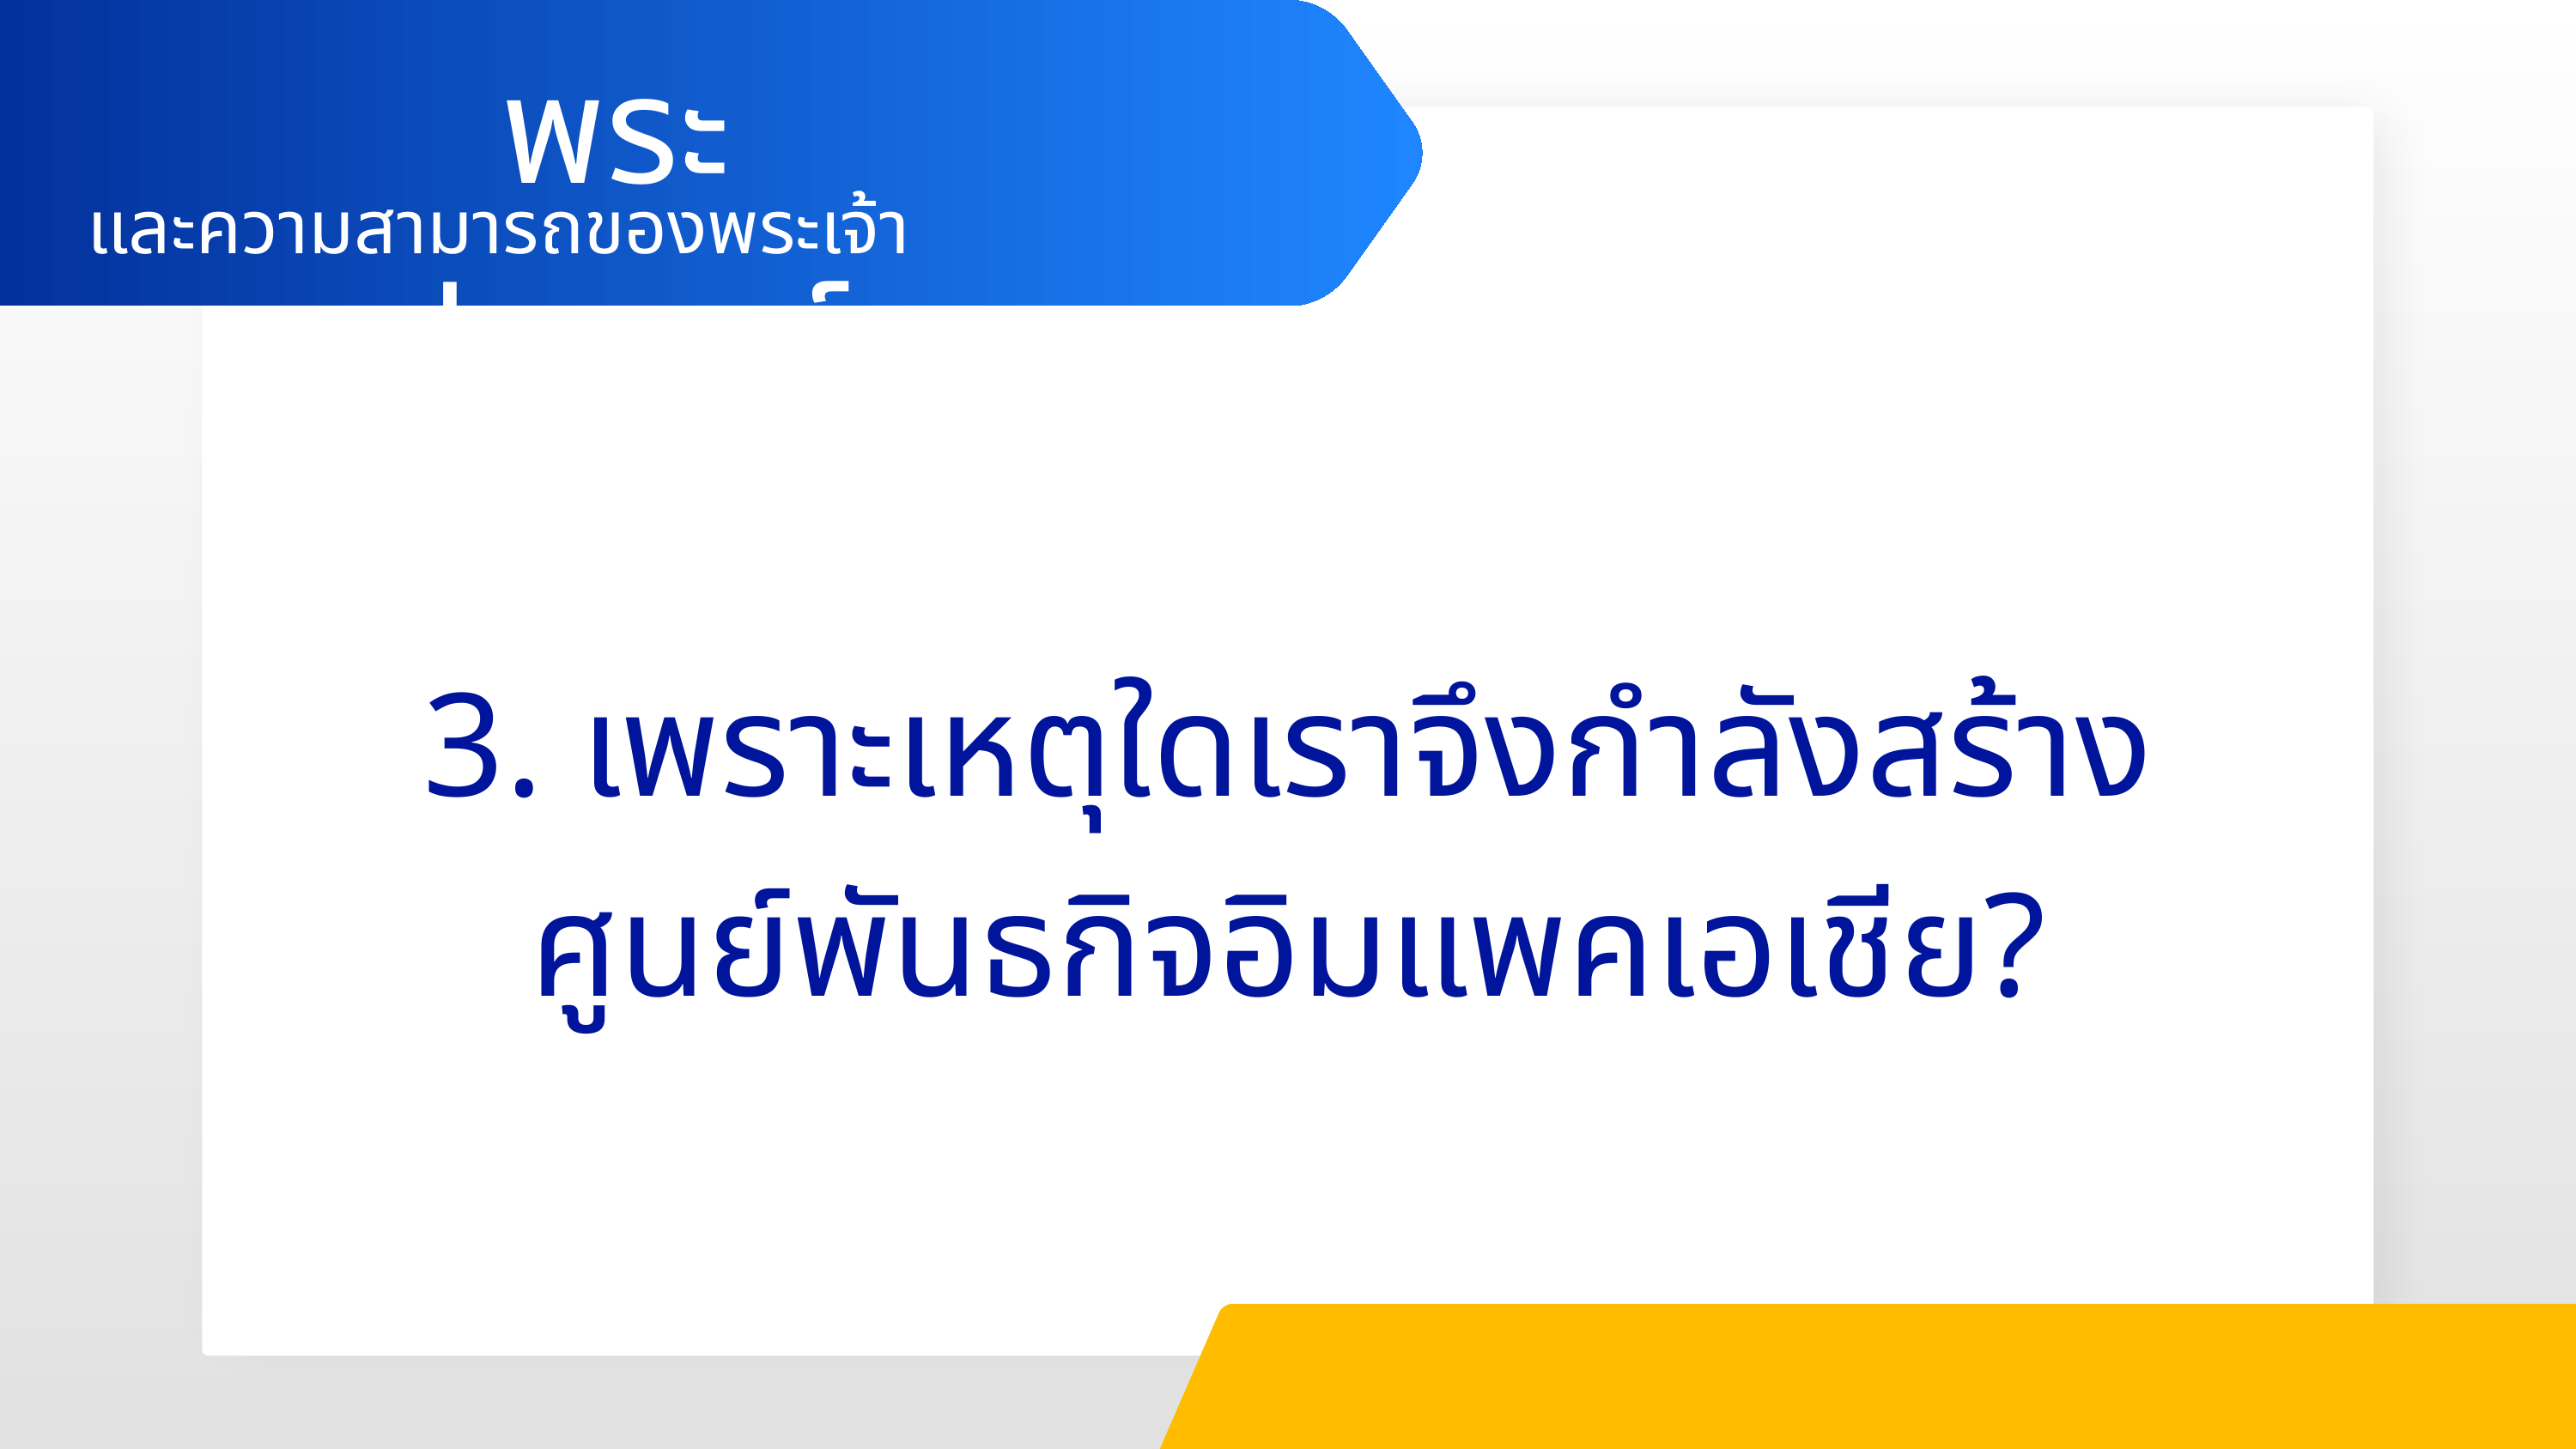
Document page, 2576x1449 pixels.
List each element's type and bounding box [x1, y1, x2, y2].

text_box [0, 0, 2576, 1449]
